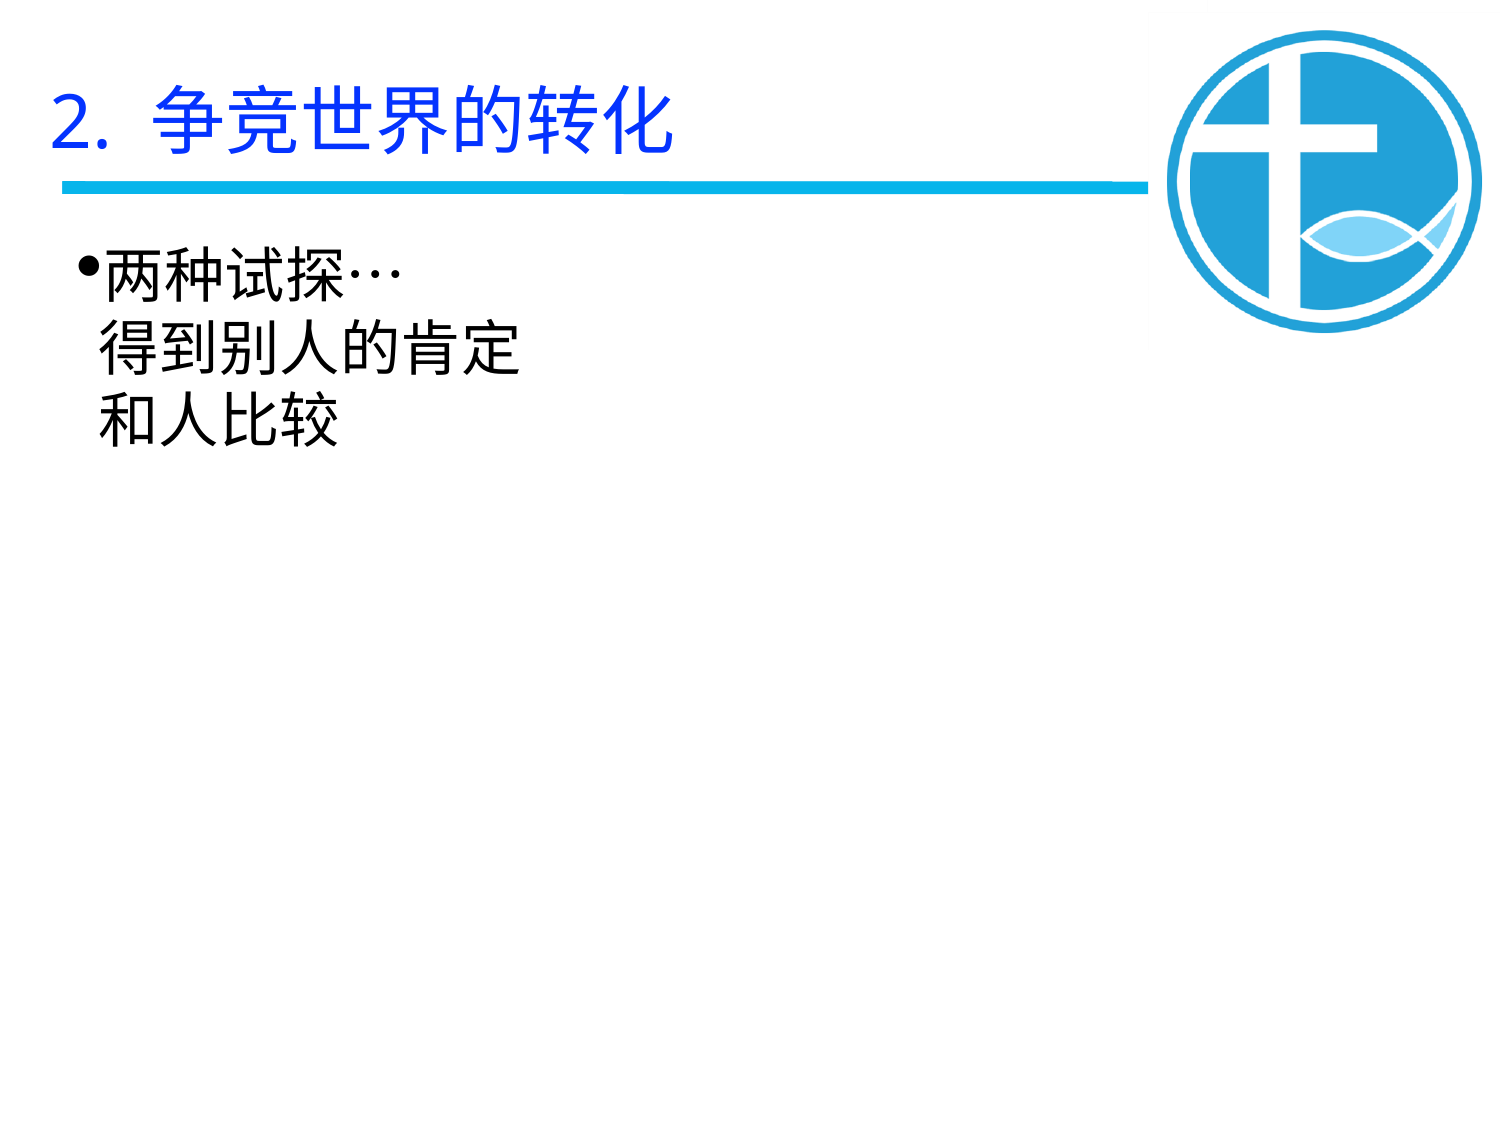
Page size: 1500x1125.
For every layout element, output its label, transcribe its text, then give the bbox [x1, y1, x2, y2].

text_box 两种试探⋯ 得到别人的肯定 和人比较 [71, 230, 1219, 463]
picture [1148, 0, 1500, 350]
text_box 2. 争竞世界的转化 [41, 76, 1281, 172]
